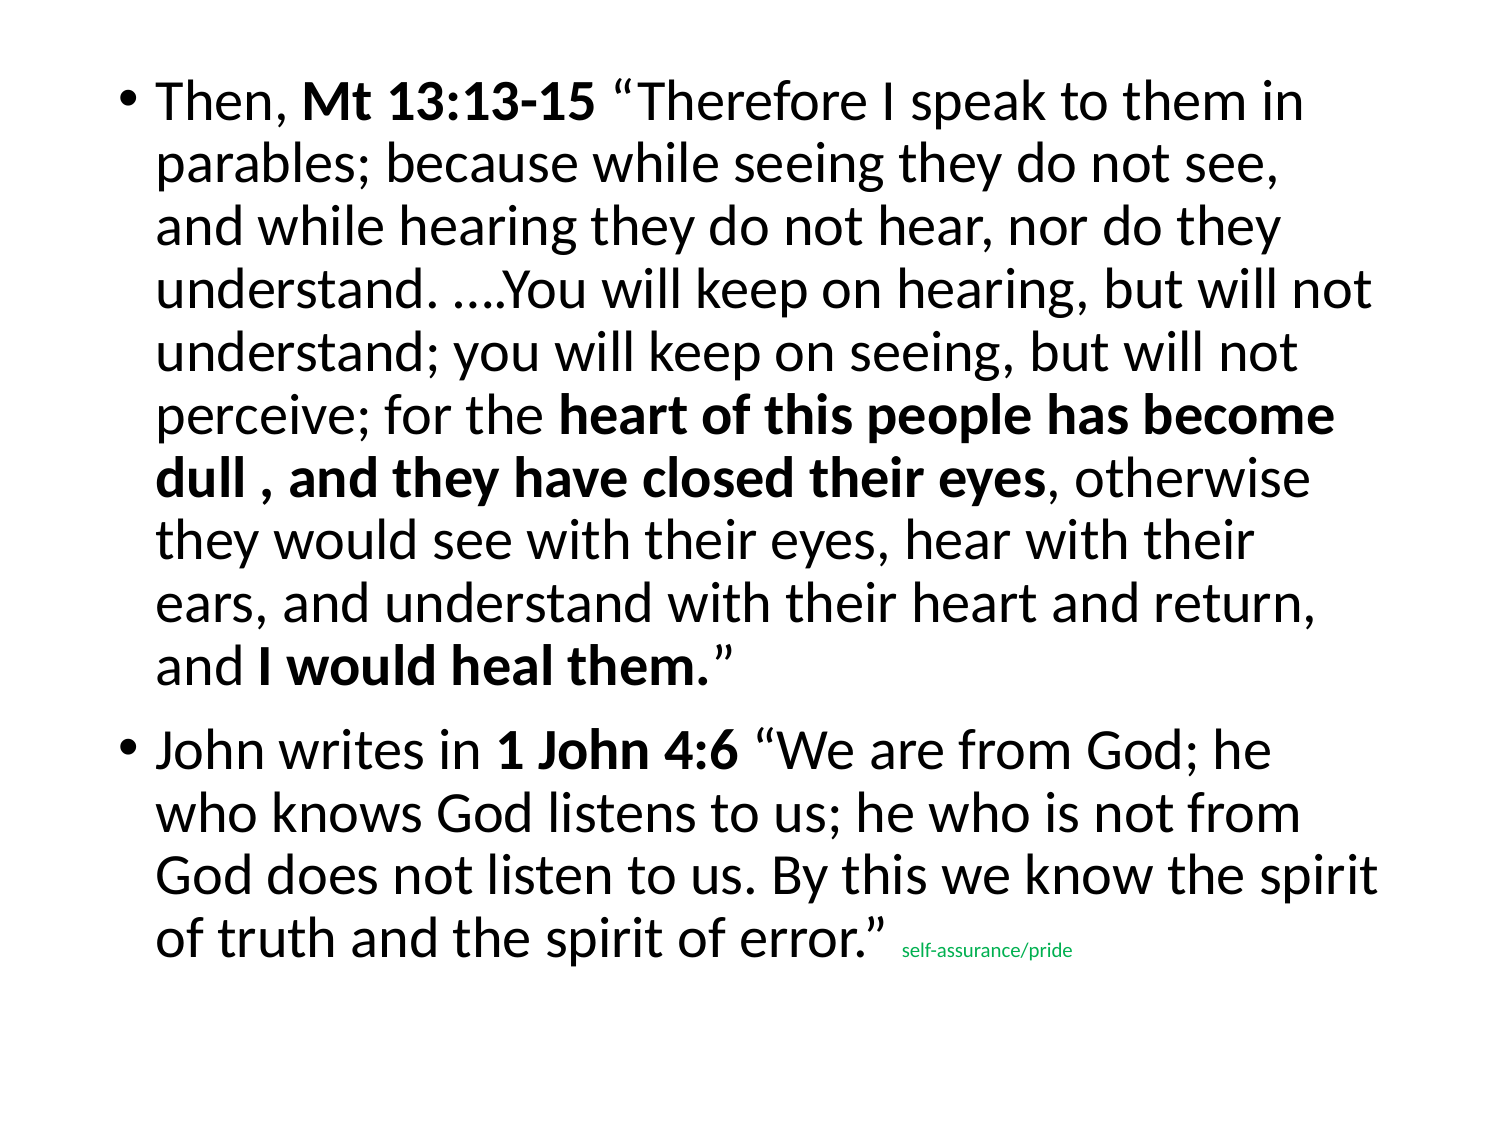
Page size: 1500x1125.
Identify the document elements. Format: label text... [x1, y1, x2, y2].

list Then, Mt 13:13-15 “Therefore I speak to them in parables; because while seeing they do not see, and while hearing they do not hear, nor do they understand. ….You will keep on hearing, but will not understand; you will keep on seeing, but will not perceive; for the heart of this people has become dull , and they have closed their eyes, otherwise they would see with their eyes, hear with their ears, and understand with their heart and return, and I would heal them.” John writes in 1 John 4:6 “We are from God; he who knows God listens to us; he who is not from God does not listen to us. By this we know the spirit of truth and the spirit of error.” self-assurance/pride [103, 62, 1397, 1029]
